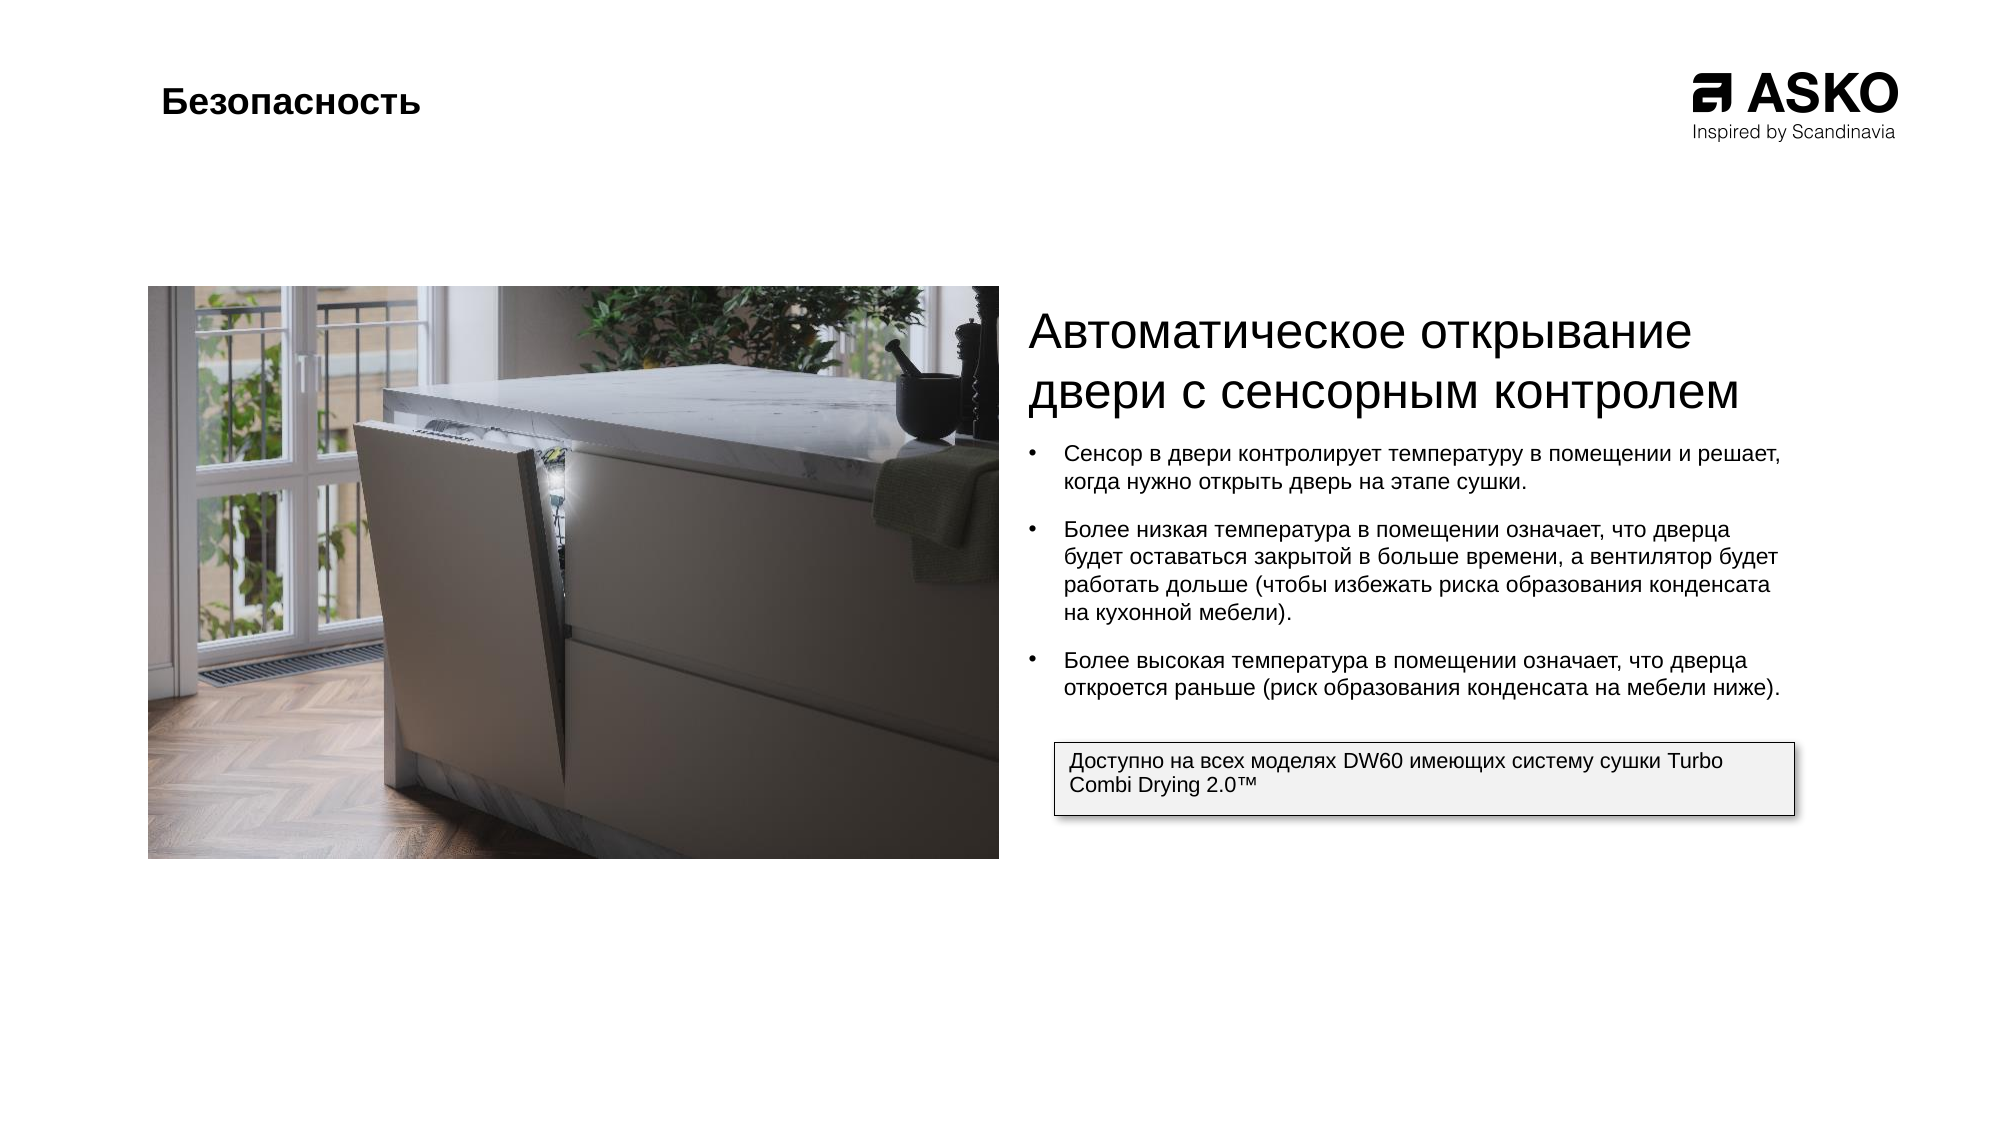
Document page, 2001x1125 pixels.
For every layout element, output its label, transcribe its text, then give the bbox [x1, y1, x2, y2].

list Автоматическое открывание двери с сенсорным контролем Сенсор в двери контролирует температуру в помещении и решает, когда нужно открыть дверь на этапе сушки. Более низкая температура в помещении означает, что дверца будет оставаться закрытой в больше времени, а вентилятор будет работать дольше (чтобы избежать риска образования конденсата на кухонной мебели). Более высокая температура в помещении означает, что дверца откроется раньше (риск образования конденсата на мебели ниже). [1013, 290, 1812, 753]
text_box Безопасность [146, 69, 1734, 172]
picture [148, 286, 999, 859]
text_box Доступно на всех моделях DW60 имеющих систему сушки Turbo Combi Drying 2.0™ [1054, 742, 1795, 816]
picture [1734, 72, 1898, 142]
